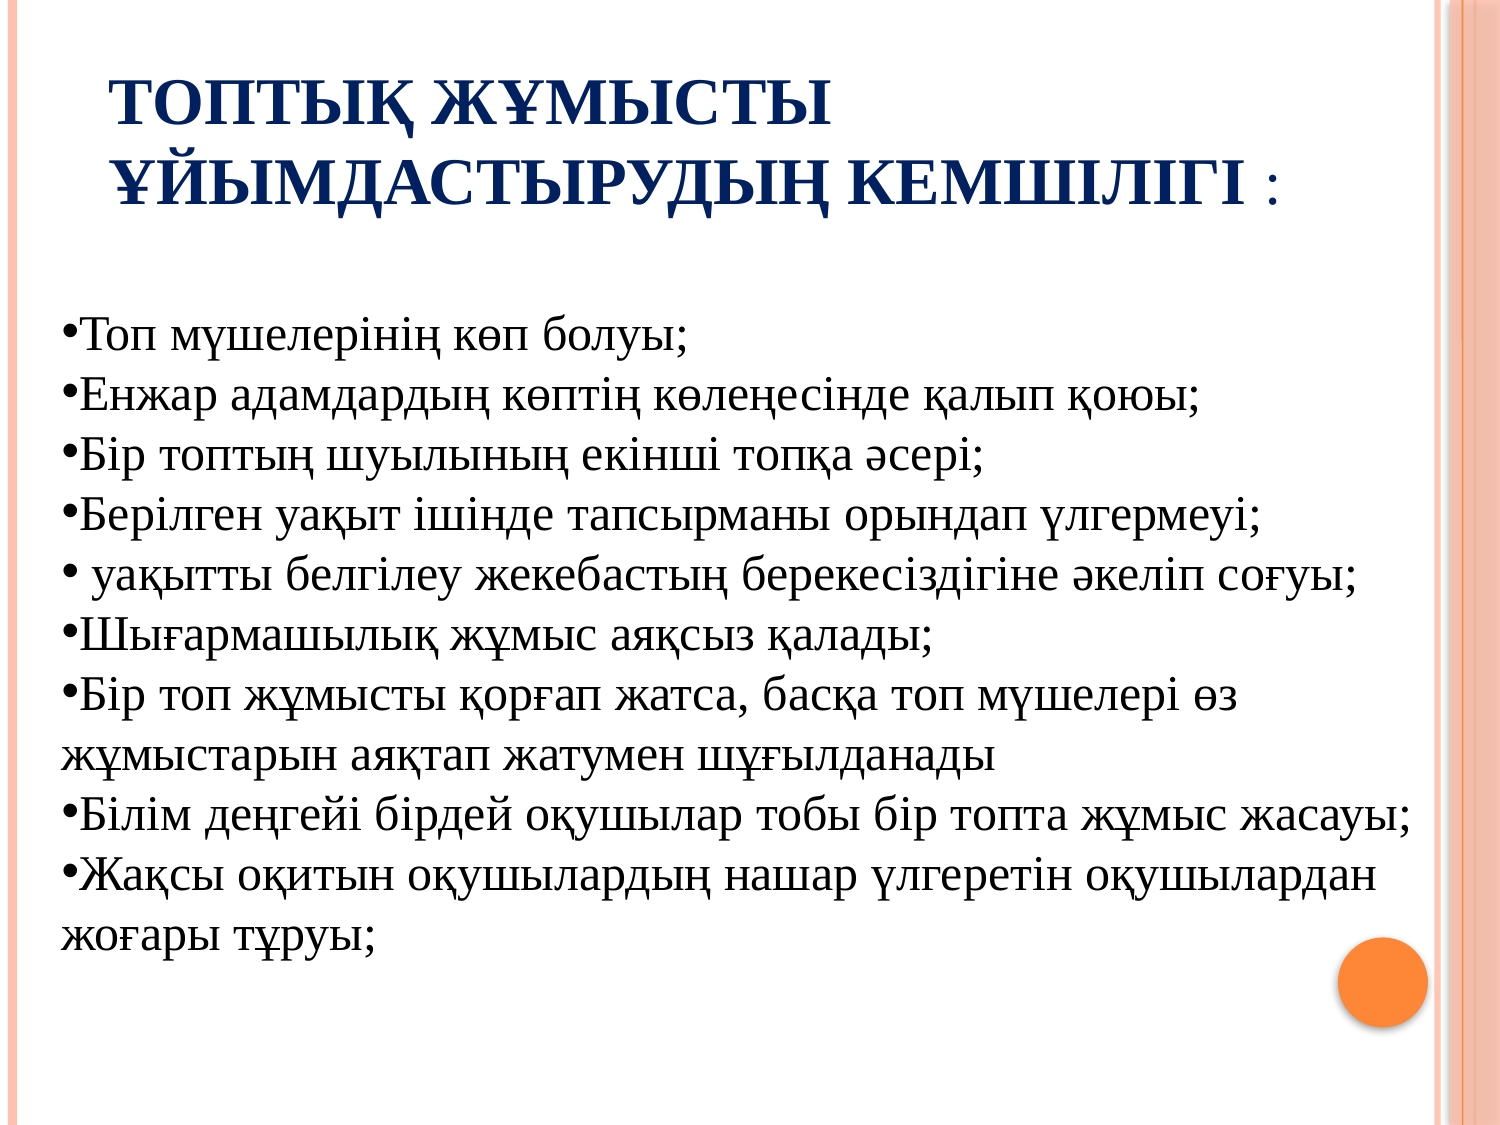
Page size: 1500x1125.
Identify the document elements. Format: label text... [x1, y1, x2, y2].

text_box Топ мүшелерінің көп болуы; Енжар адамдардың көптің көлеңесінде қалып қоюы; Бір топтың шуылының екінші топқа әсері; Берілген уақыт ішінде тапсырманы орындап үлгермеуі; уақытты белгілеу жекебастың берекесіздігіне әкеліп соғуы; Шығармашылық жұмыс аяқсыз қалады; Бір топ жұмысты қорғап жатса, басқа топ мүшелері өз жұмыстарын аяқтап жатумен шұғылданады Білім деңгейі бірдей оқушылар тобы бір топта жұмыс жасауы; Жақсы оқитын оқушылардың нашар үлгеретін оқушылардан жоғары тұруы; [46, 292, 1454, 1103]
title Топтық жұмысты ұйымдастырудың кемшілігі : [93, 152, 1365, 225]
